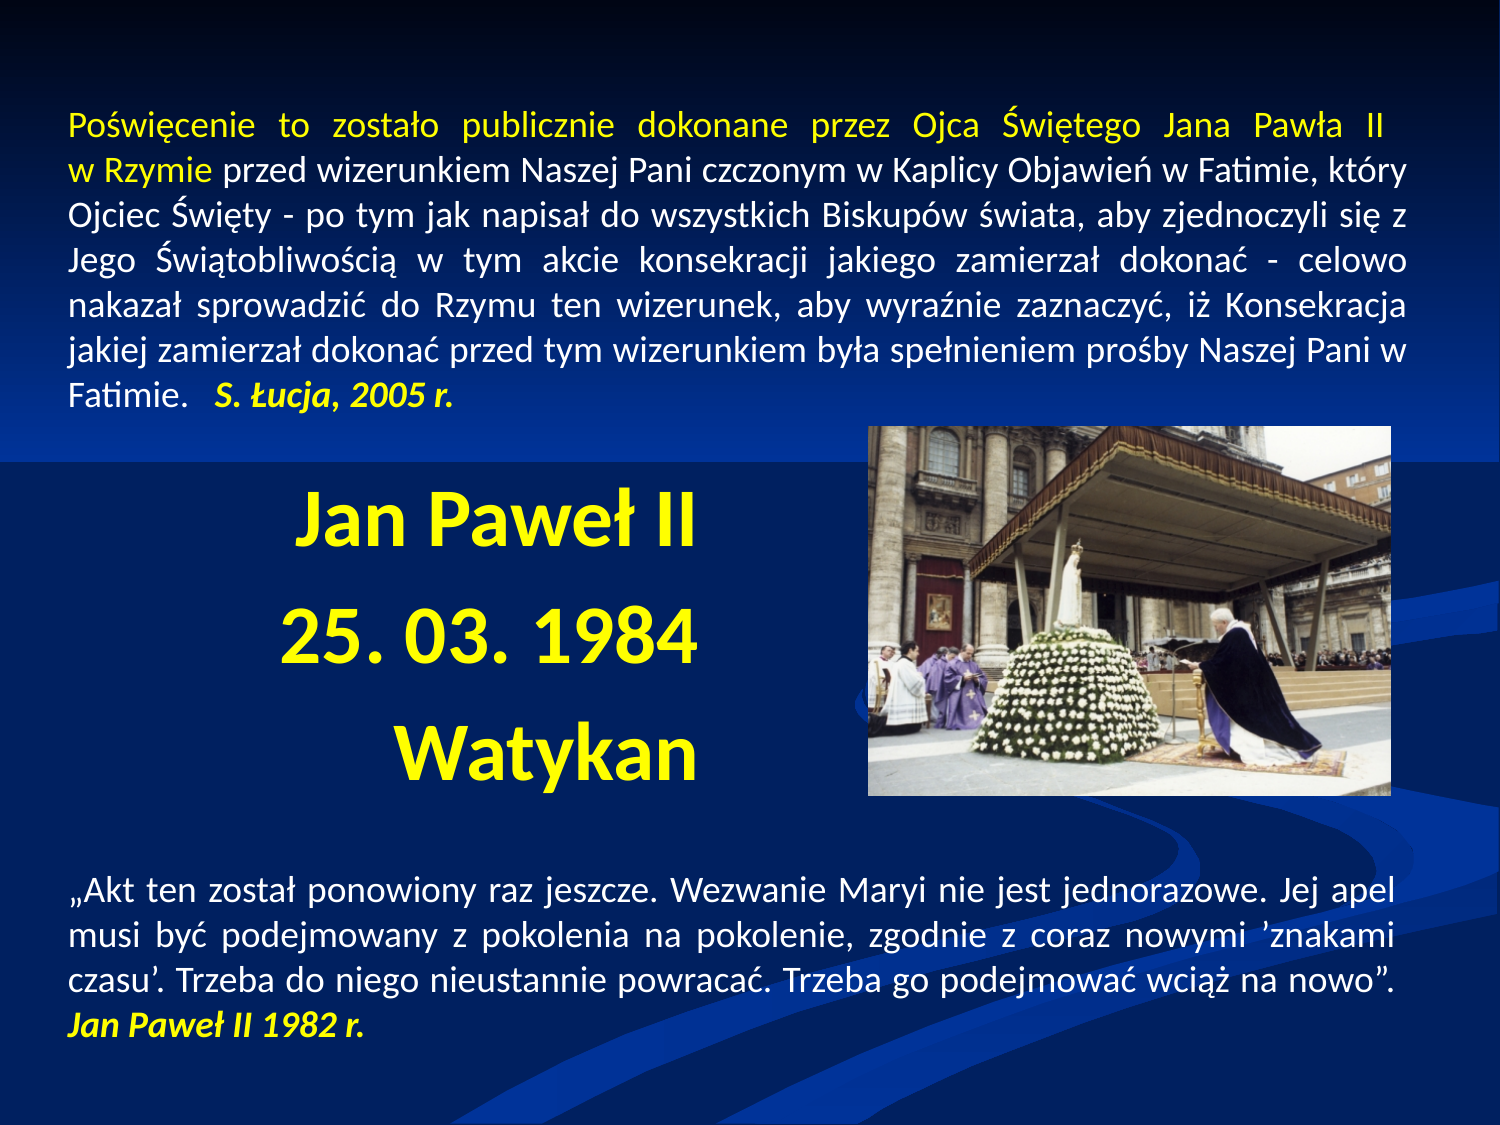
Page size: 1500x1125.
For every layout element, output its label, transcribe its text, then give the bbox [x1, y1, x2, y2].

text_box „Akt ten został ponowiony raz jeszcze. Wezwanie Maryi nie jest jednorazowe. Jej apel musi być podejmowany z pokolenia na pokolenie, zgodnie z coraz nowymi ’znakami czasu’. Trzeba do niego nieustannie powracać. Trzeba go podejmować wciąż na nowo”. Jan Paweł II 1982 r. [53, 857, 1412, 1053]
text_box Poświęcenie to zostało publicznie dokonane przez Ojca Świętego Jana Pawła II w Rzymie przed wizerunkiem Naszej Pani czczonym w Kaplicy Objawień w Fatimie, który Ojciec Święty - po tym jak napisał do wszystkich Biskupów świata, aby zjednoczyli się z Jego Świątobliwością w tym akcie konsekracji jakiego zamierzał dokonać - celowo nakazał sprowadzić do Rzymu ten wizerunek, aby wyraźnie zaznaczyć, iż Konsekracja jakiej zamierzał dokonać przed tym wizerunkiem była spełnieniem prośby Naszej Pani w Fatimie. S. Łucja, 2005 r. [53, 92, 1424, 423]
text_box Jan Paweł II 25. 03. 1984 Watykan [135, 456, 715, 805]
picture [867, 426, 1392, 797]
